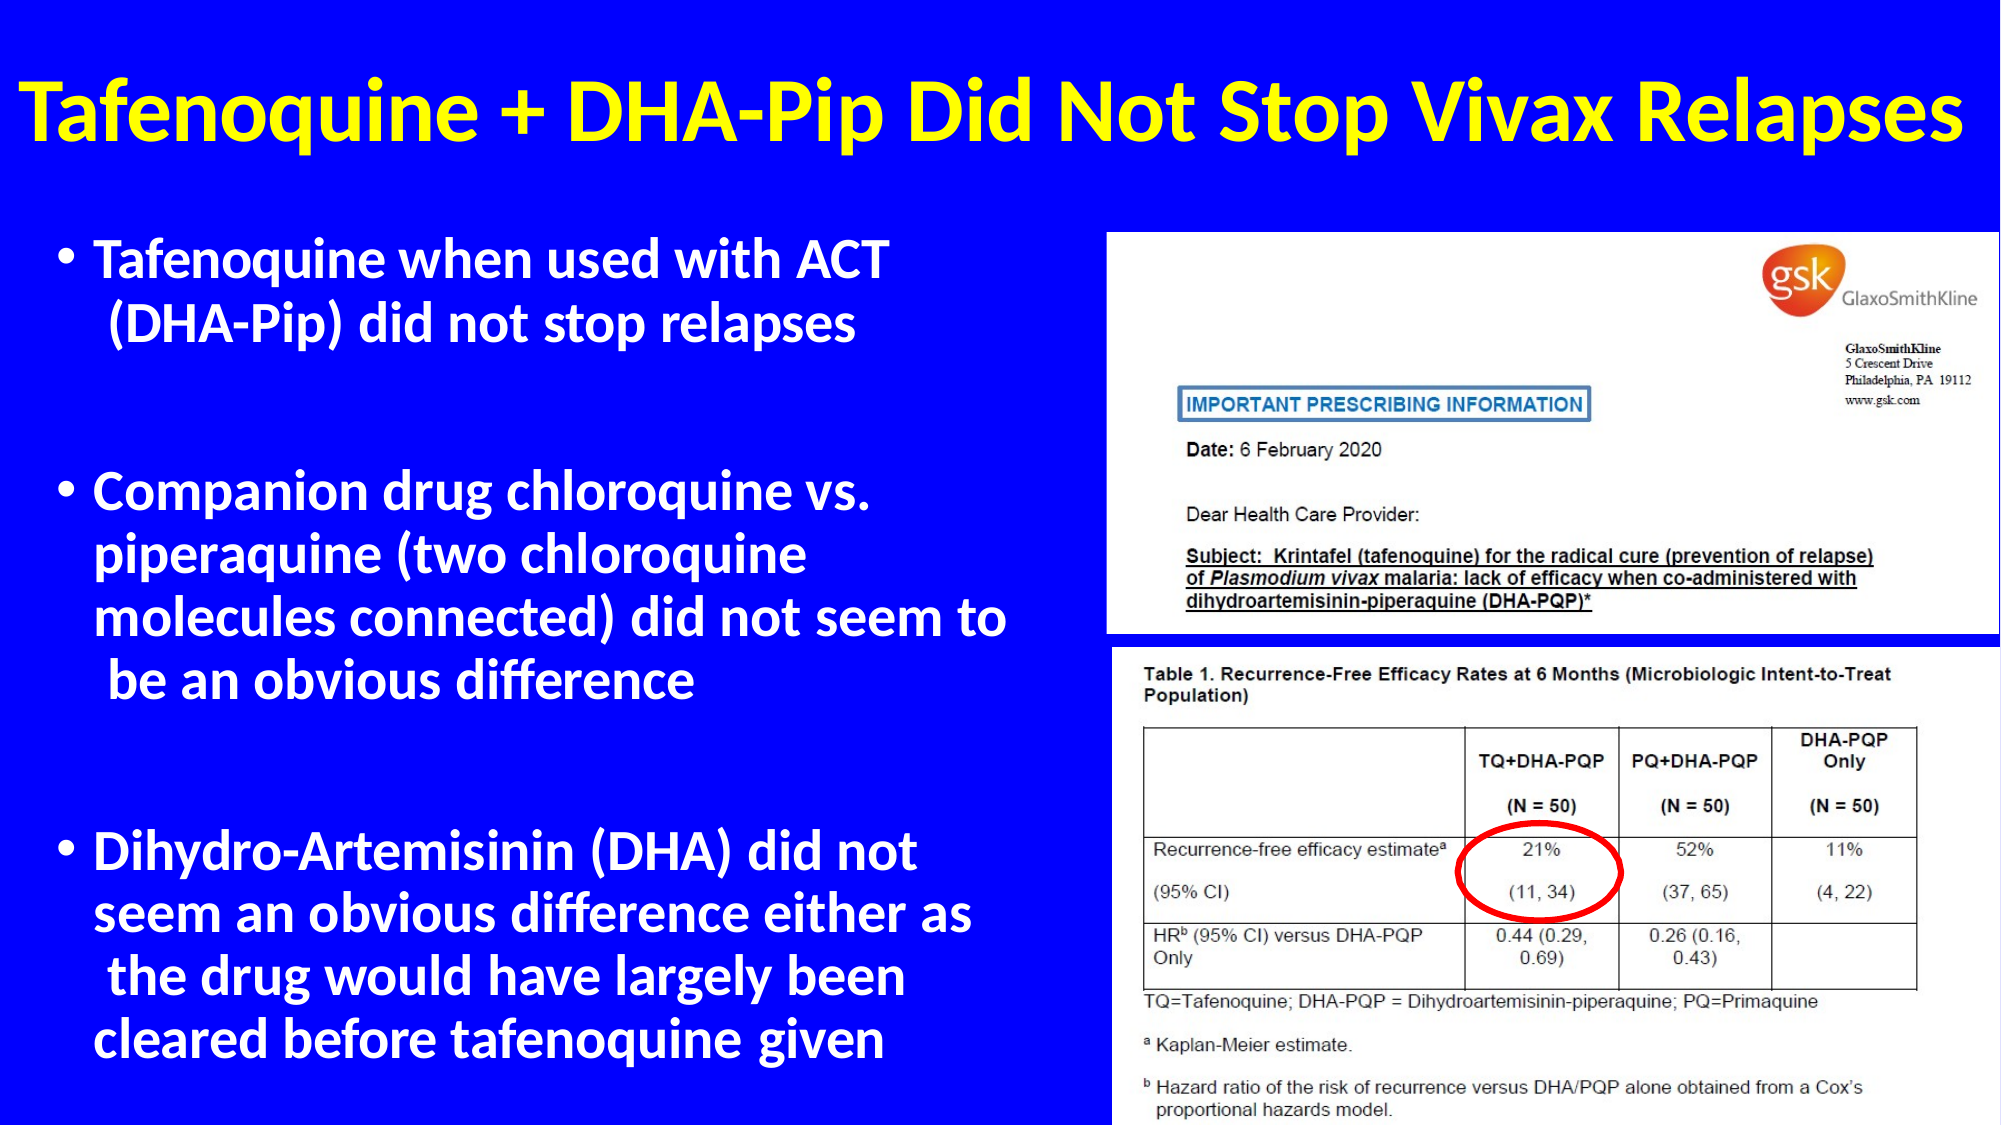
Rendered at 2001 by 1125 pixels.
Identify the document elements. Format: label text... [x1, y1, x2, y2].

text_box [1457, 823, 1622, 921]
text_box [1106, 232, 1999, 634]
text_box [1112, 647, 2000, 1125]
title Tafenoquine + DHA-Pip Did Not Stop Vivax Relapses [16, 47, 1984, 238]
text_box Tafenoquine when used with ACT (DHA-Pip) did not stop relapses Companion drug chloroquine vs. piperaquine (two chloroquine molecules connected) did not seem to be an obvious difference Dihydro-Artemisinin (DHA) did not seem an obvious difference either as the drug would have largely been cleared before tafenoquine given [54, 217, 1018, 1072]
